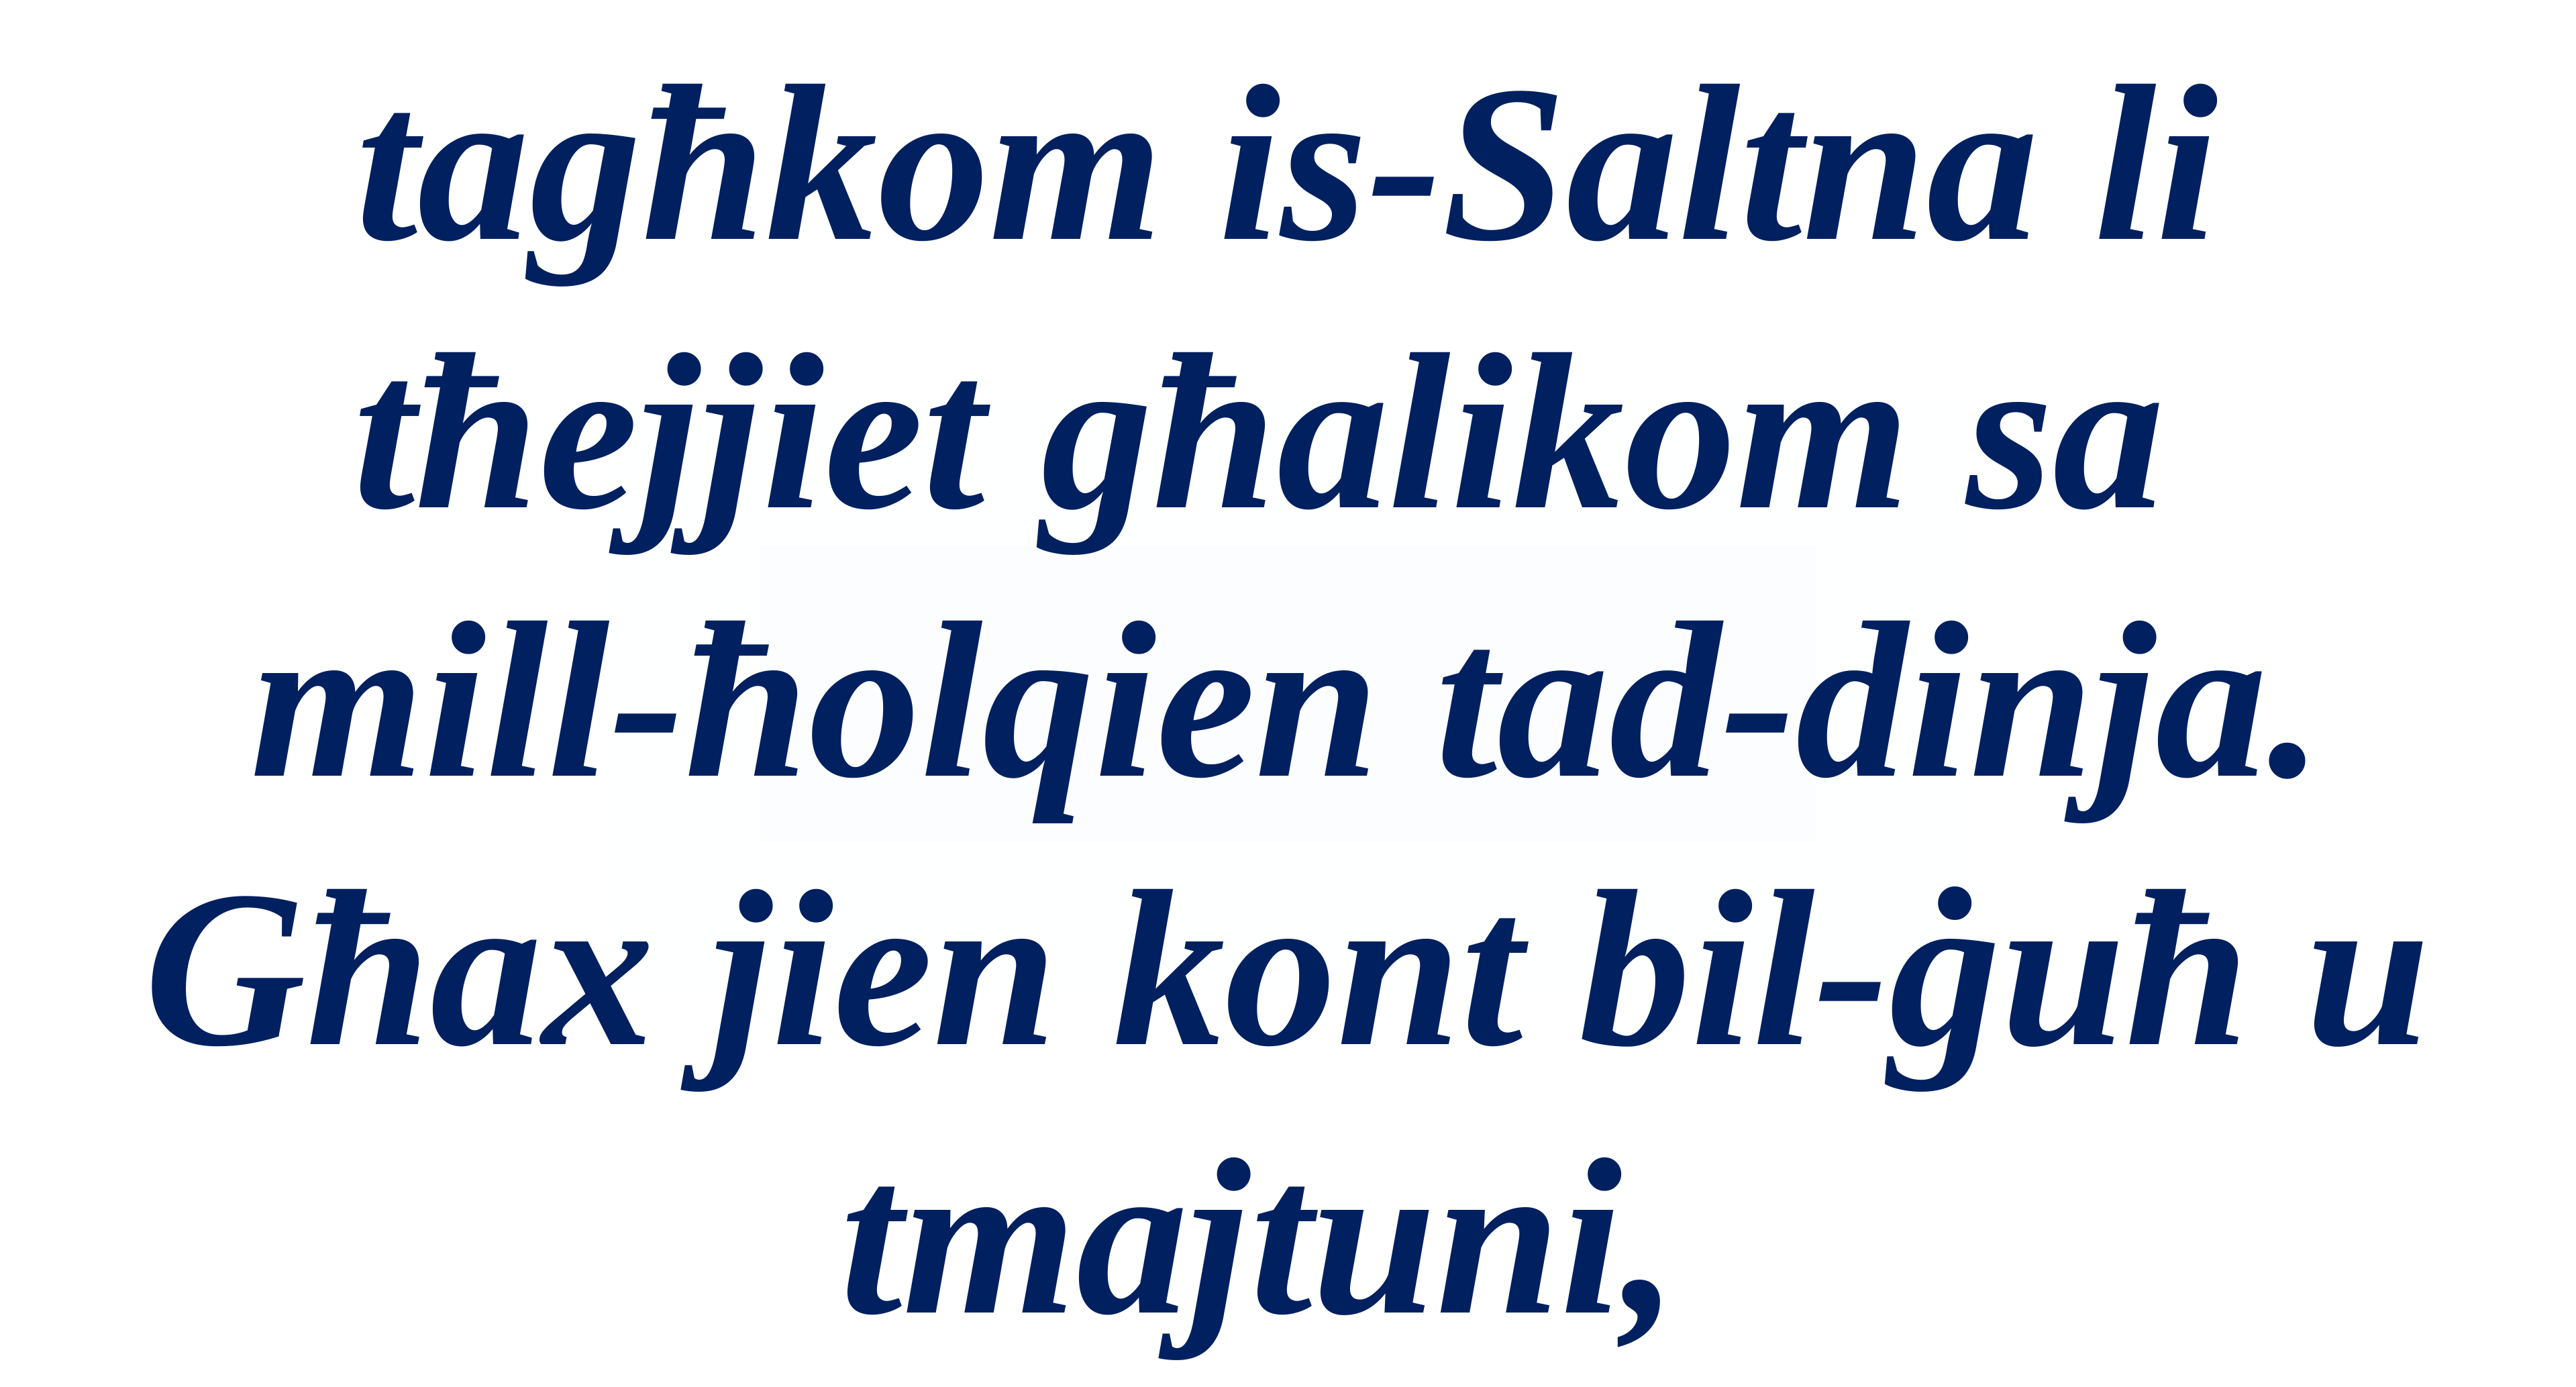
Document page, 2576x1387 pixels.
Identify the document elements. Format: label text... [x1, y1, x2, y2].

text_box tagħkom is-Saltna li tħejjiet għalikom sa mill-ħolqien tad-dinja. Għax jien kont bil-ġuħ u tmajtuni, [37, 4, 2538, 1369]
